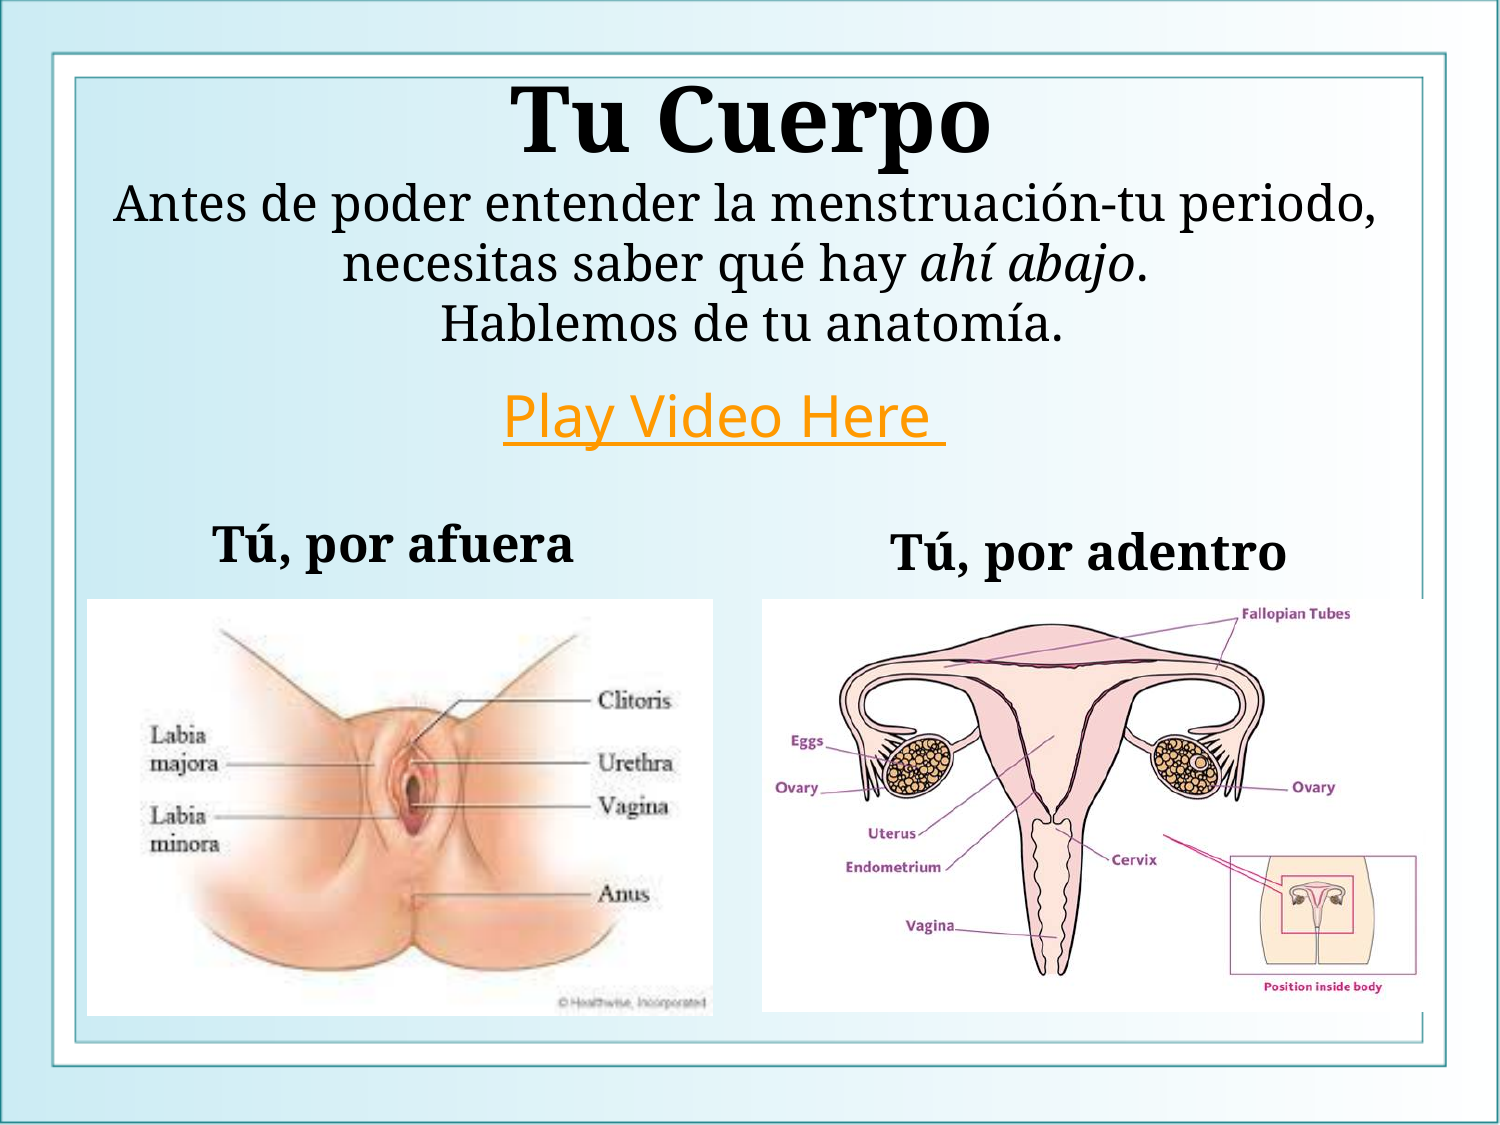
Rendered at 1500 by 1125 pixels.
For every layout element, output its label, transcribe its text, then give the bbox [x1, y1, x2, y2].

title Tu Cuerpo Antes de poder entender la menstruación-tu periodo, necesitas saber qué hay ahí abajo. Hablemos de tu anatomía. [40, 171, 1465, 359]
picture [0, 0, 1500, 1125]
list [762, 599, 1426, 1013]
list Tú, por adentro [758, 445, 1422, 588]
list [87, 599, 713, 1016]
text_box Play Video Here [487, 371, 971, 466]
list Tú, por afuera [62, 421, 726, 650]
